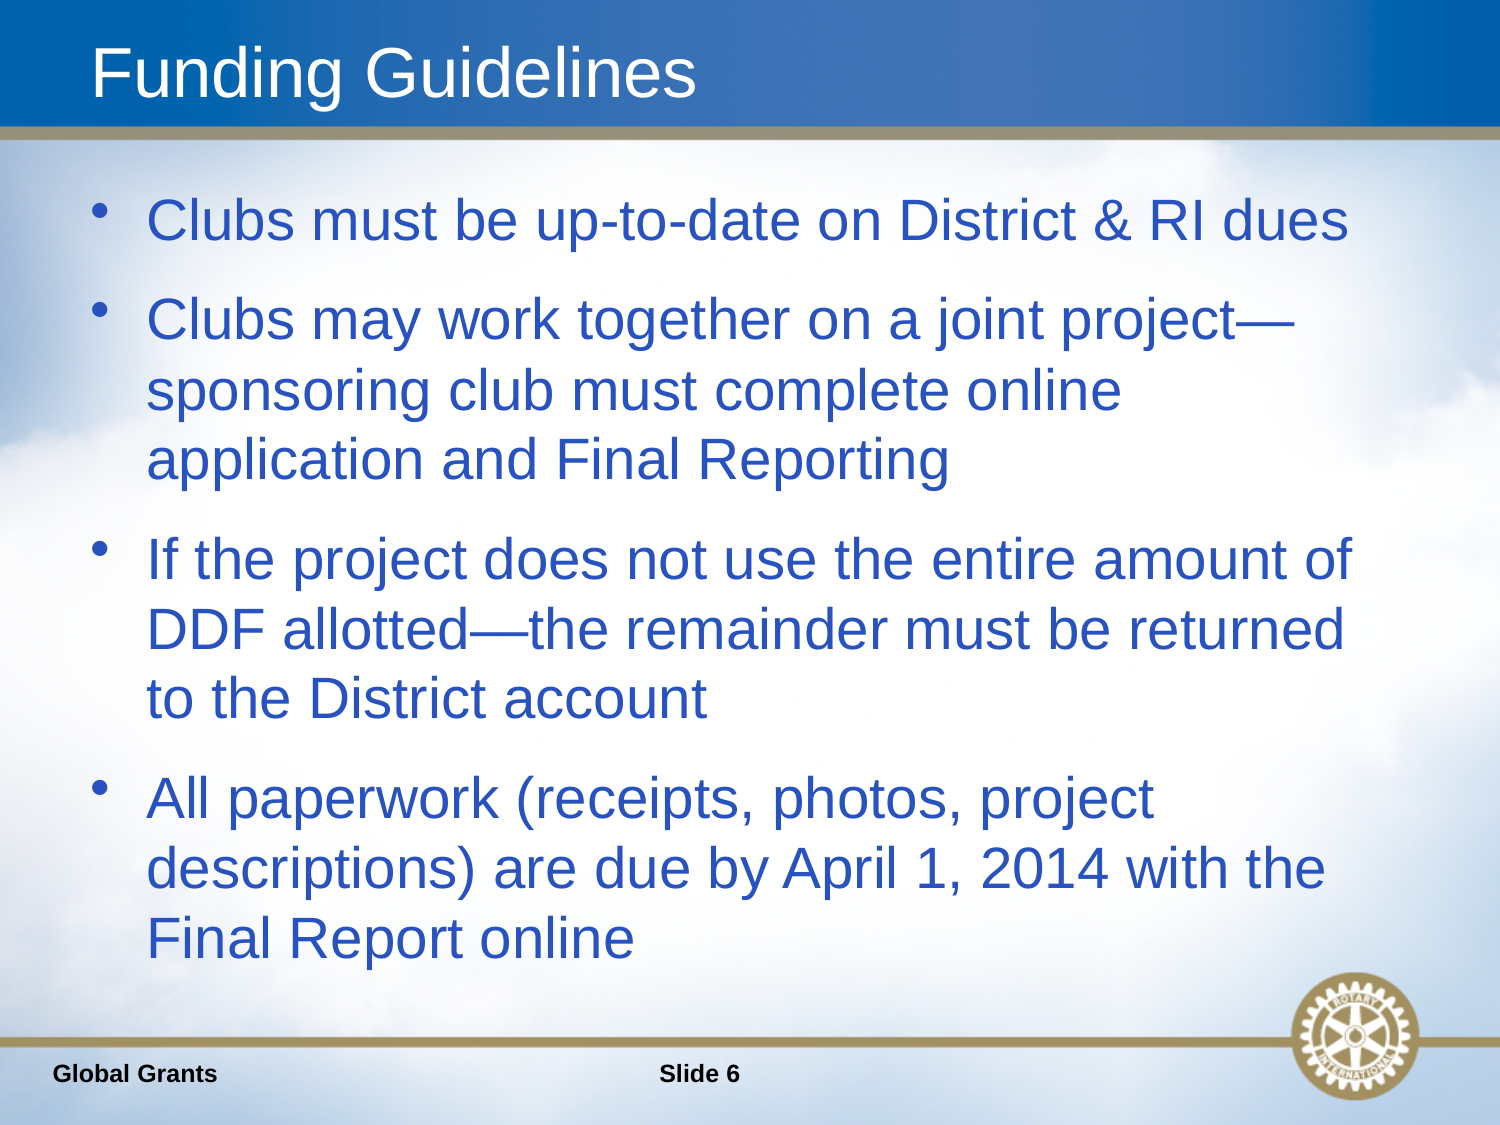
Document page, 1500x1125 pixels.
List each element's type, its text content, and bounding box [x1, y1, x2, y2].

list Clubs must be up-to-date on District & RI dues Clubs may work together on a joint project—sponsoring club must complete online application and Final Reporting If the project does not use the entire amount of DDF allotted—the remainder must be returned to the District account All paperwork (receipts, photos, project descriptions) are due by April 1, 2014 with the Final Report online [74, 174, 1426, 1001]
slide_number Slide 6 [524, 1049, 876, 1104]
picture [0, 0, 1500, 1125]
title Funding Guidelines [74, 0, 1313, 138]
footer Global Grants [37, 1049, 463, 1104]
